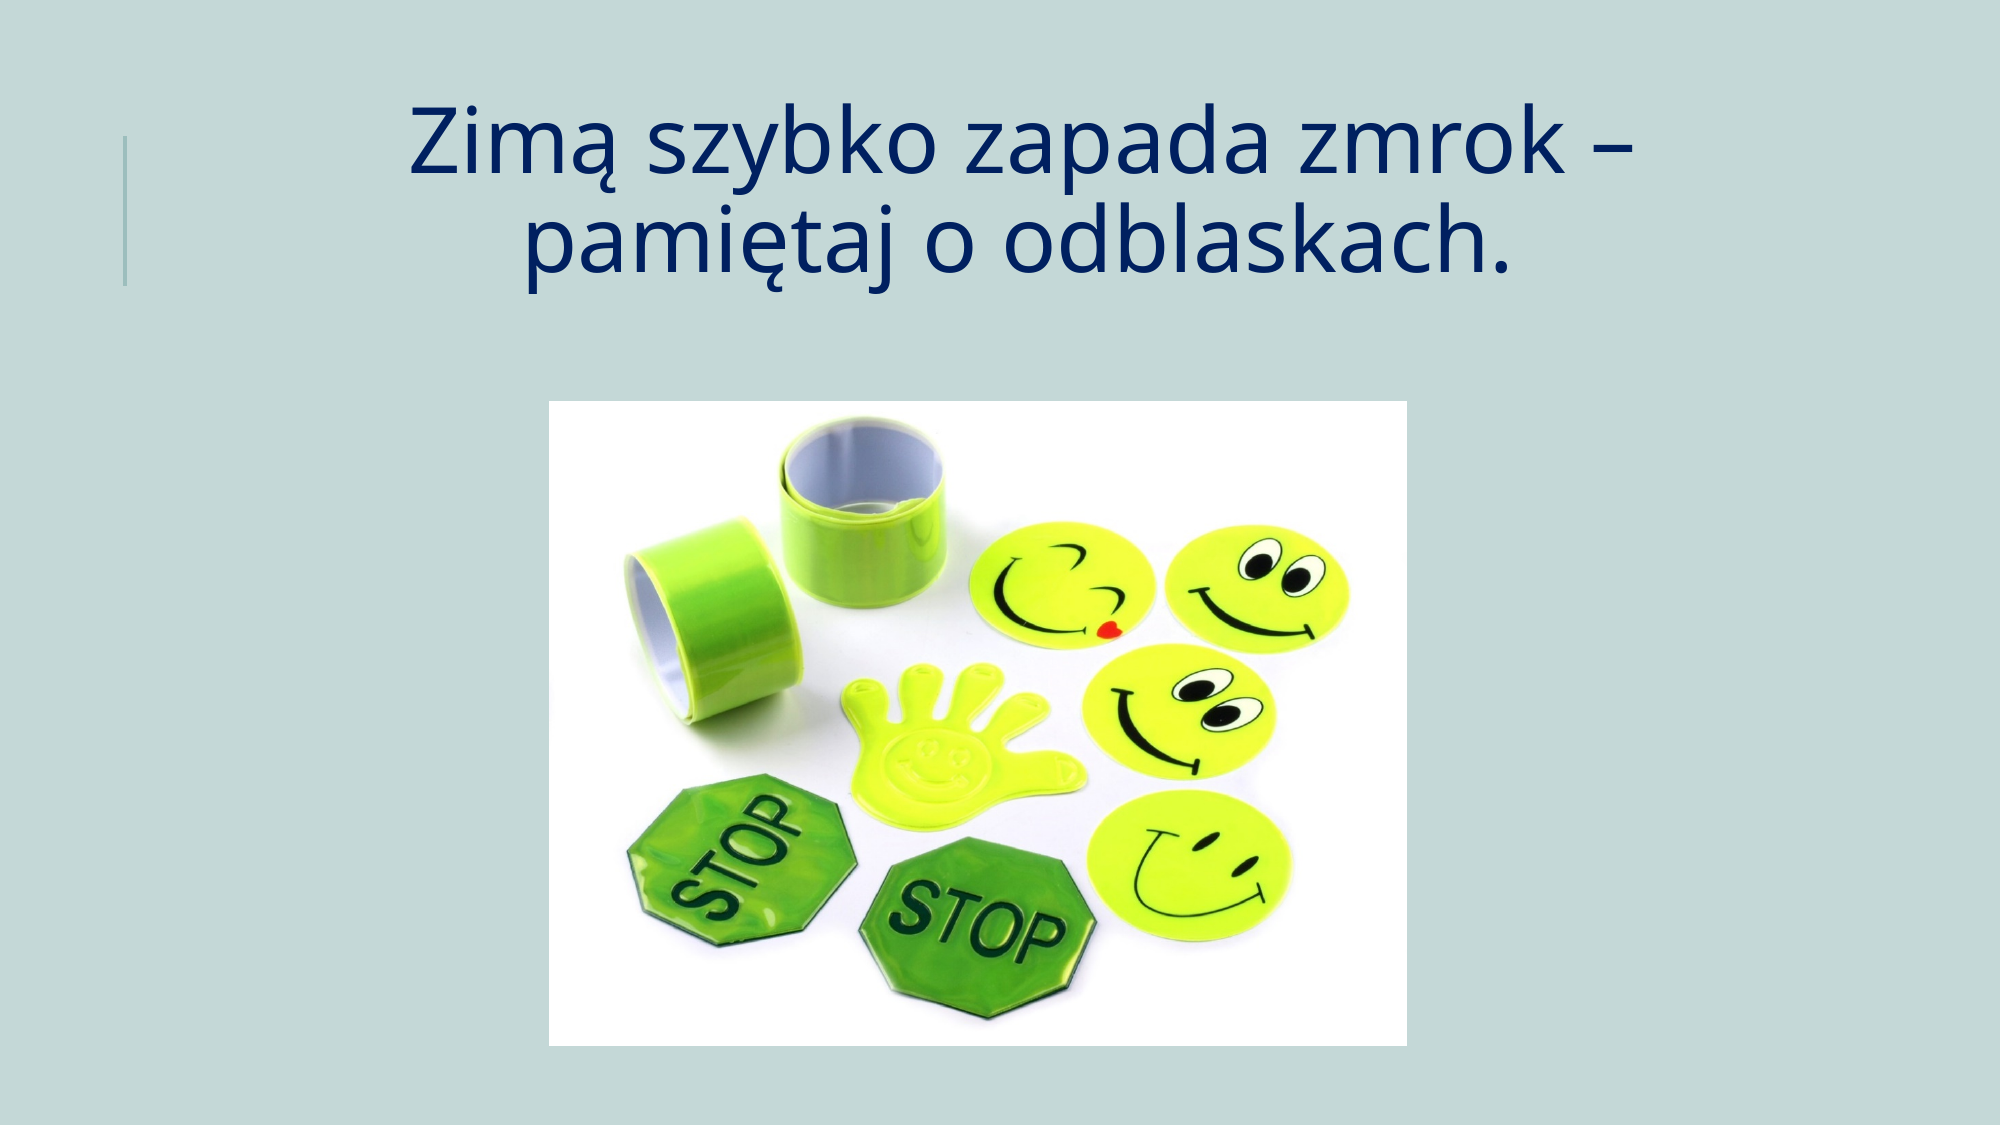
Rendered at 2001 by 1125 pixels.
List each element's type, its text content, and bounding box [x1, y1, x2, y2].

list Zimą szybko zapada zmrok – pamiętaj o odblaskach. [213, 86, 1809, 1046]
picture [548, 401, 1408, 1046]
